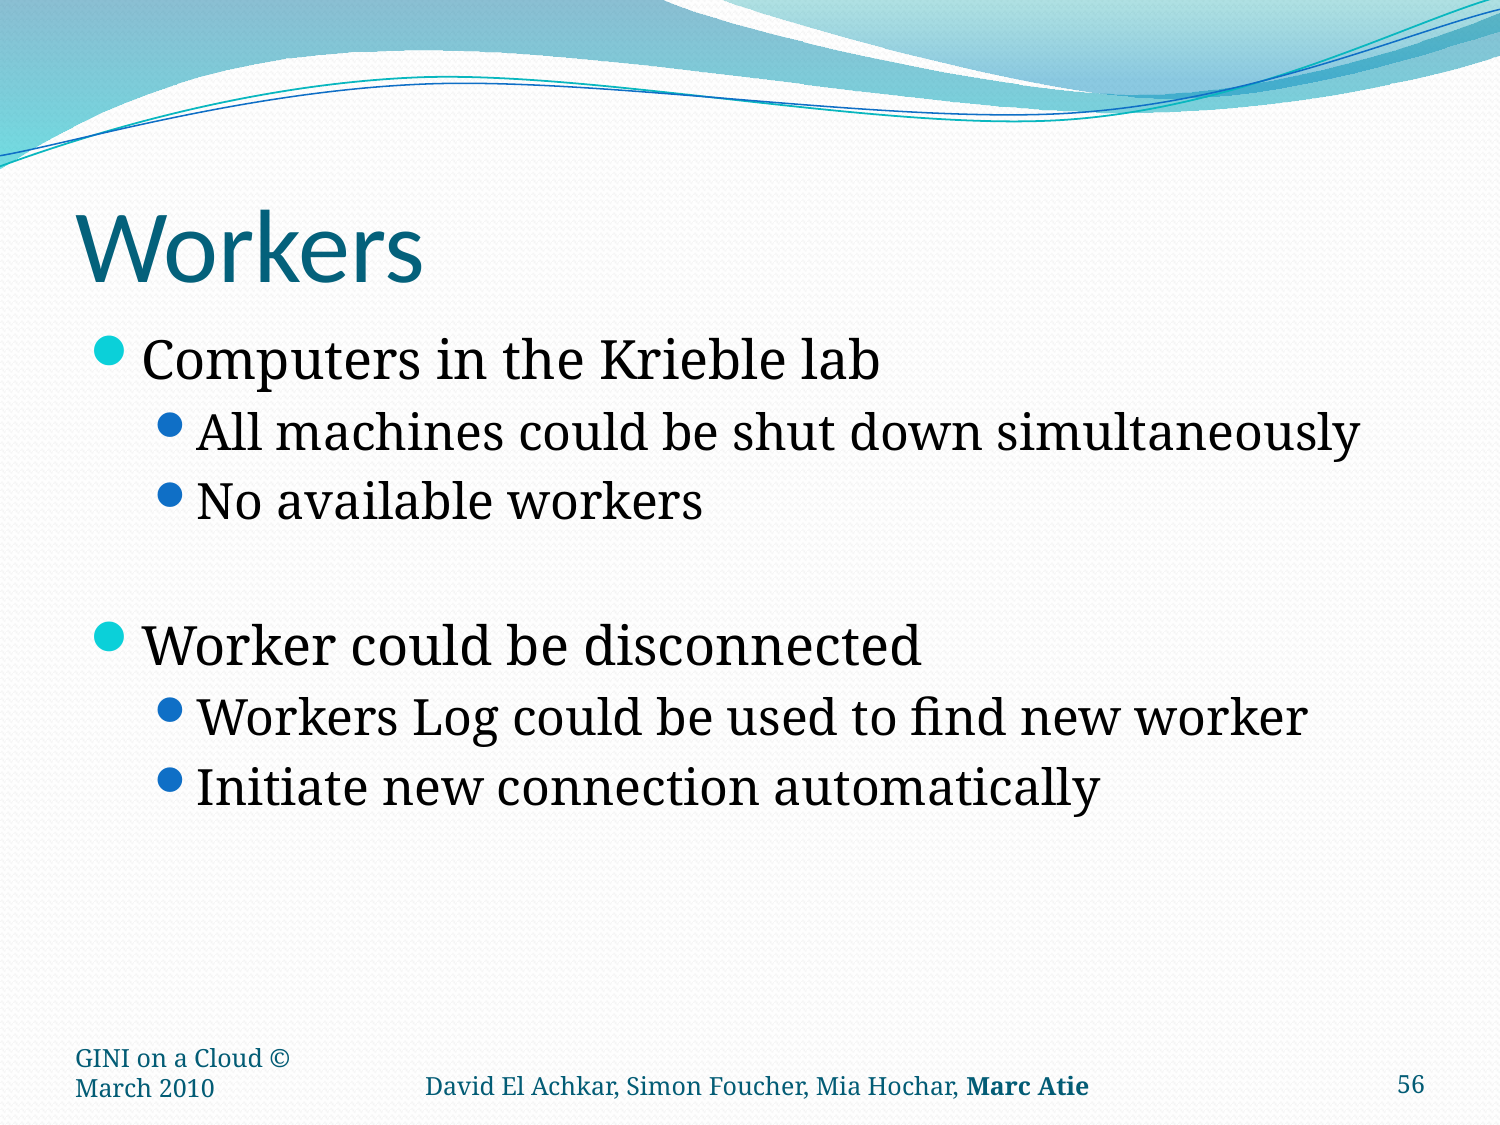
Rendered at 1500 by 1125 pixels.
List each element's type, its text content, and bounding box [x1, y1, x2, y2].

slide_number 56 [1299, 1042, 1425, 1103]
text_box David El Achkar, Simon Foucher, Mia Hochar, Marc Atie [424, 1050, 1113, 1100]
title Workers [75, 115, 1425, 303]
list Computers in the Krieble lab All machines could be shut down simultaneously No available workers Worker could be disconnected Workers Log could be used to find new worker Initiate new connection automatically [75, 317, 1425, 1038]
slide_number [75, 1042, 425, 1103]
